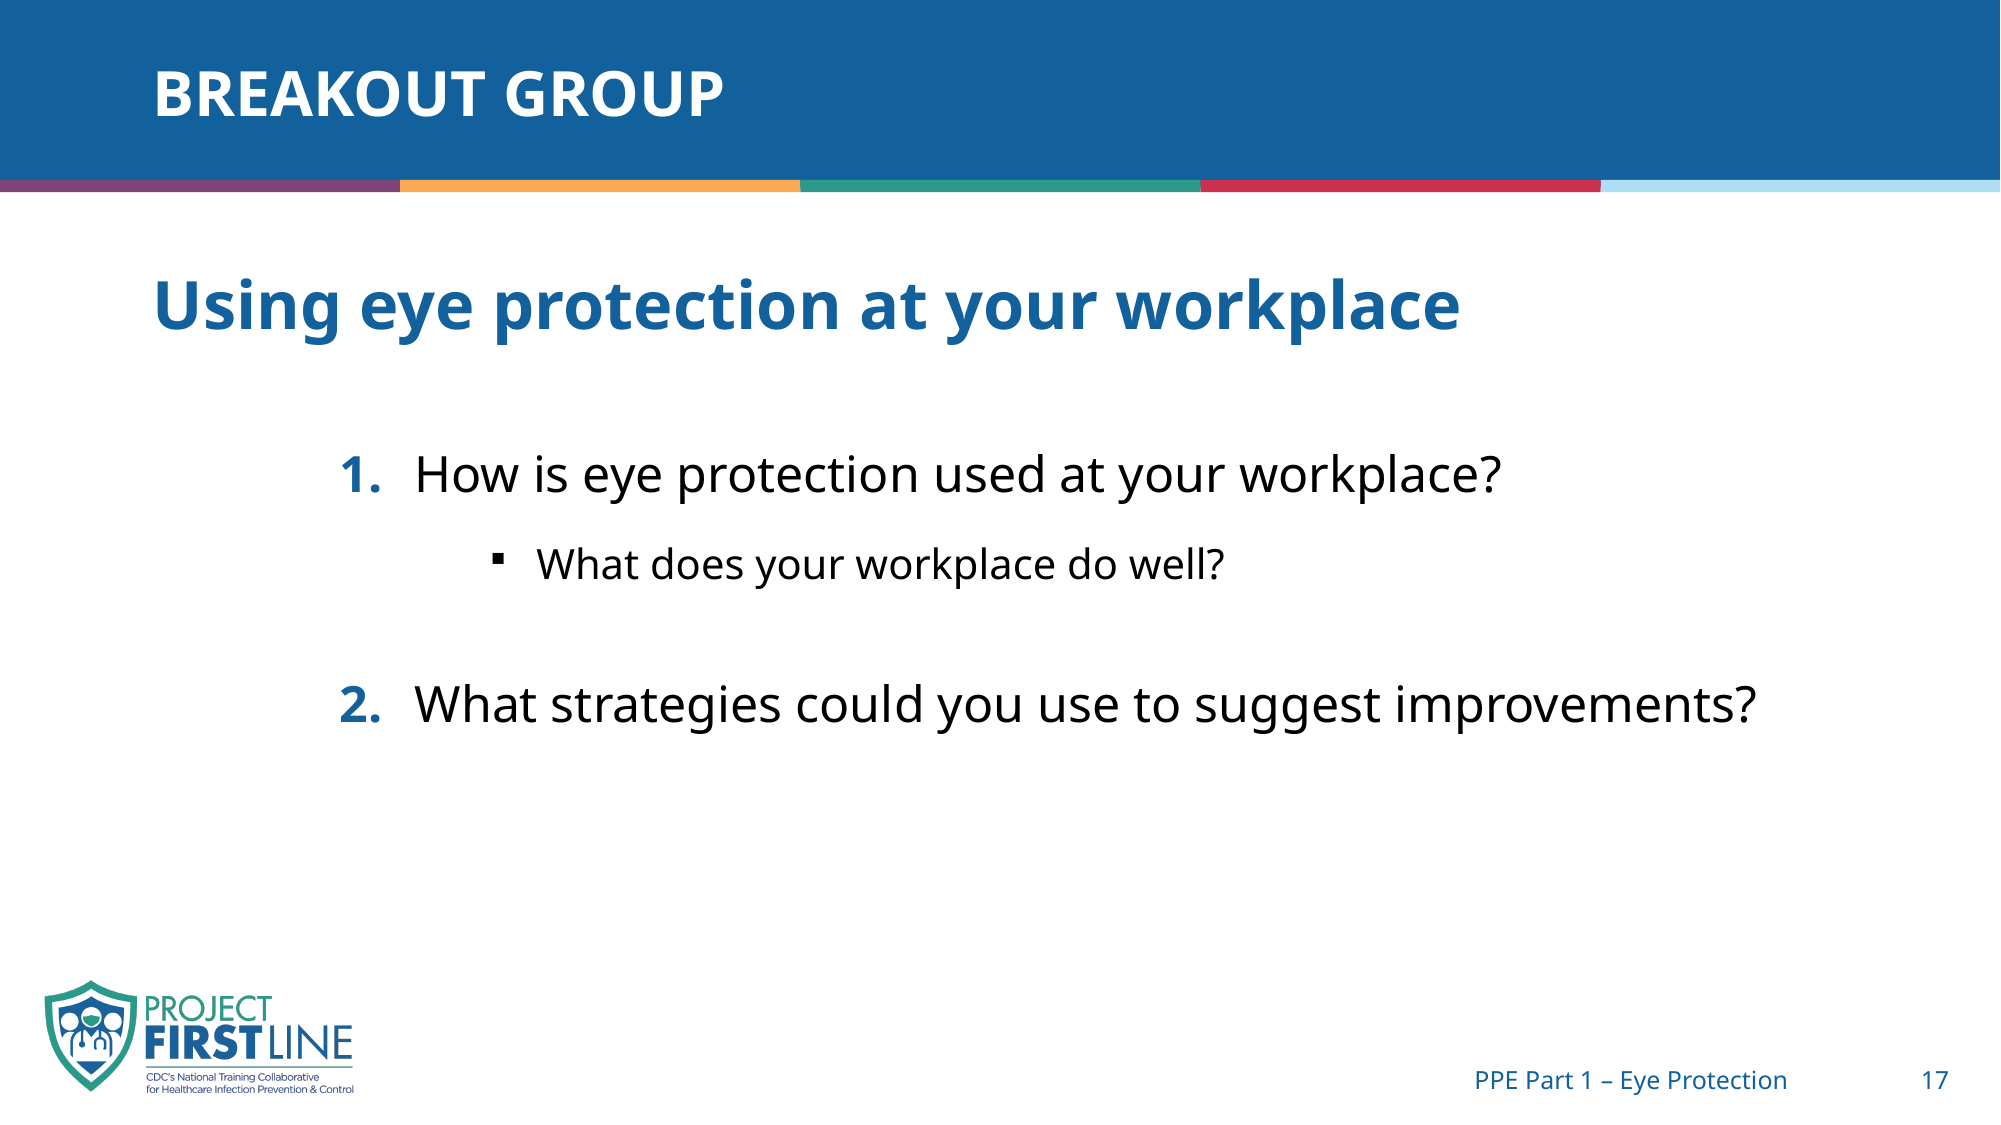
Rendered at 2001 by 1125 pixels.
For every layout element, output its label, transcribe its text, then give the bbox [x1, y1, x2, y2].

footer PPE Part 1 – Eye Protection [767, 1051, 1817, 1112]
title Breakout Group [137, 39, 1863, 155]
picture [23, 970, 374, 1103]
list 1. How is eye protection used at your workplace? What does your workplace do well? 2. What strategies could you use to suggest improvements? [324, 439, 1863, 971]
slide_number 17 [1862, 1051, 1965, 1112]
list Using eye protection at your workplace [137, 217, 1863, 353]
